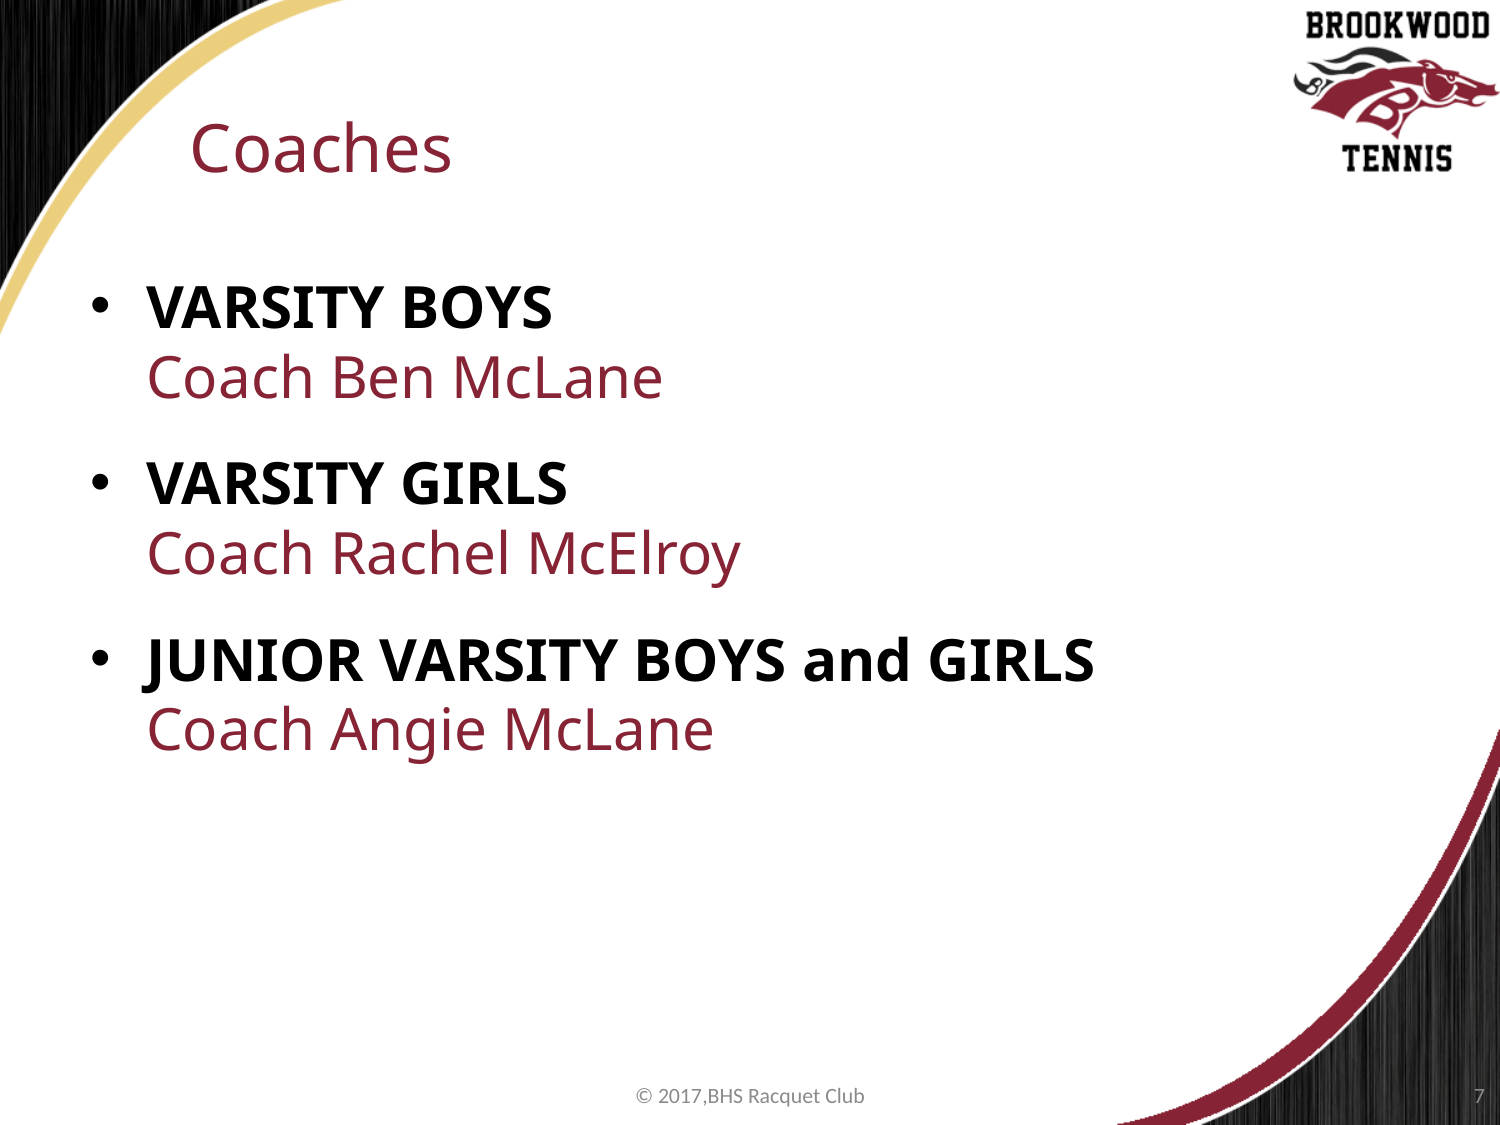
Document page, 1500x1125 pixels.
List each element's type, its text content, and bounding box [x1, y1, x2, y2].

picture [0, 0, 1500, 1125]
footer © 2017,BHS Racquet Club [512, 1065, 988, 1125]
title Coaches [174, 99, 1372, 193]
slide_number 7 [1149, 1065, 1500, 1125]
list VARSITY BOYS Coach Ben McLane VARSITY GIRLS Coach Rachel McElroy JUNIOR VARSITY BOYS and GIRLS Coach Angie McLane [75, 262, 1425, 1005]
